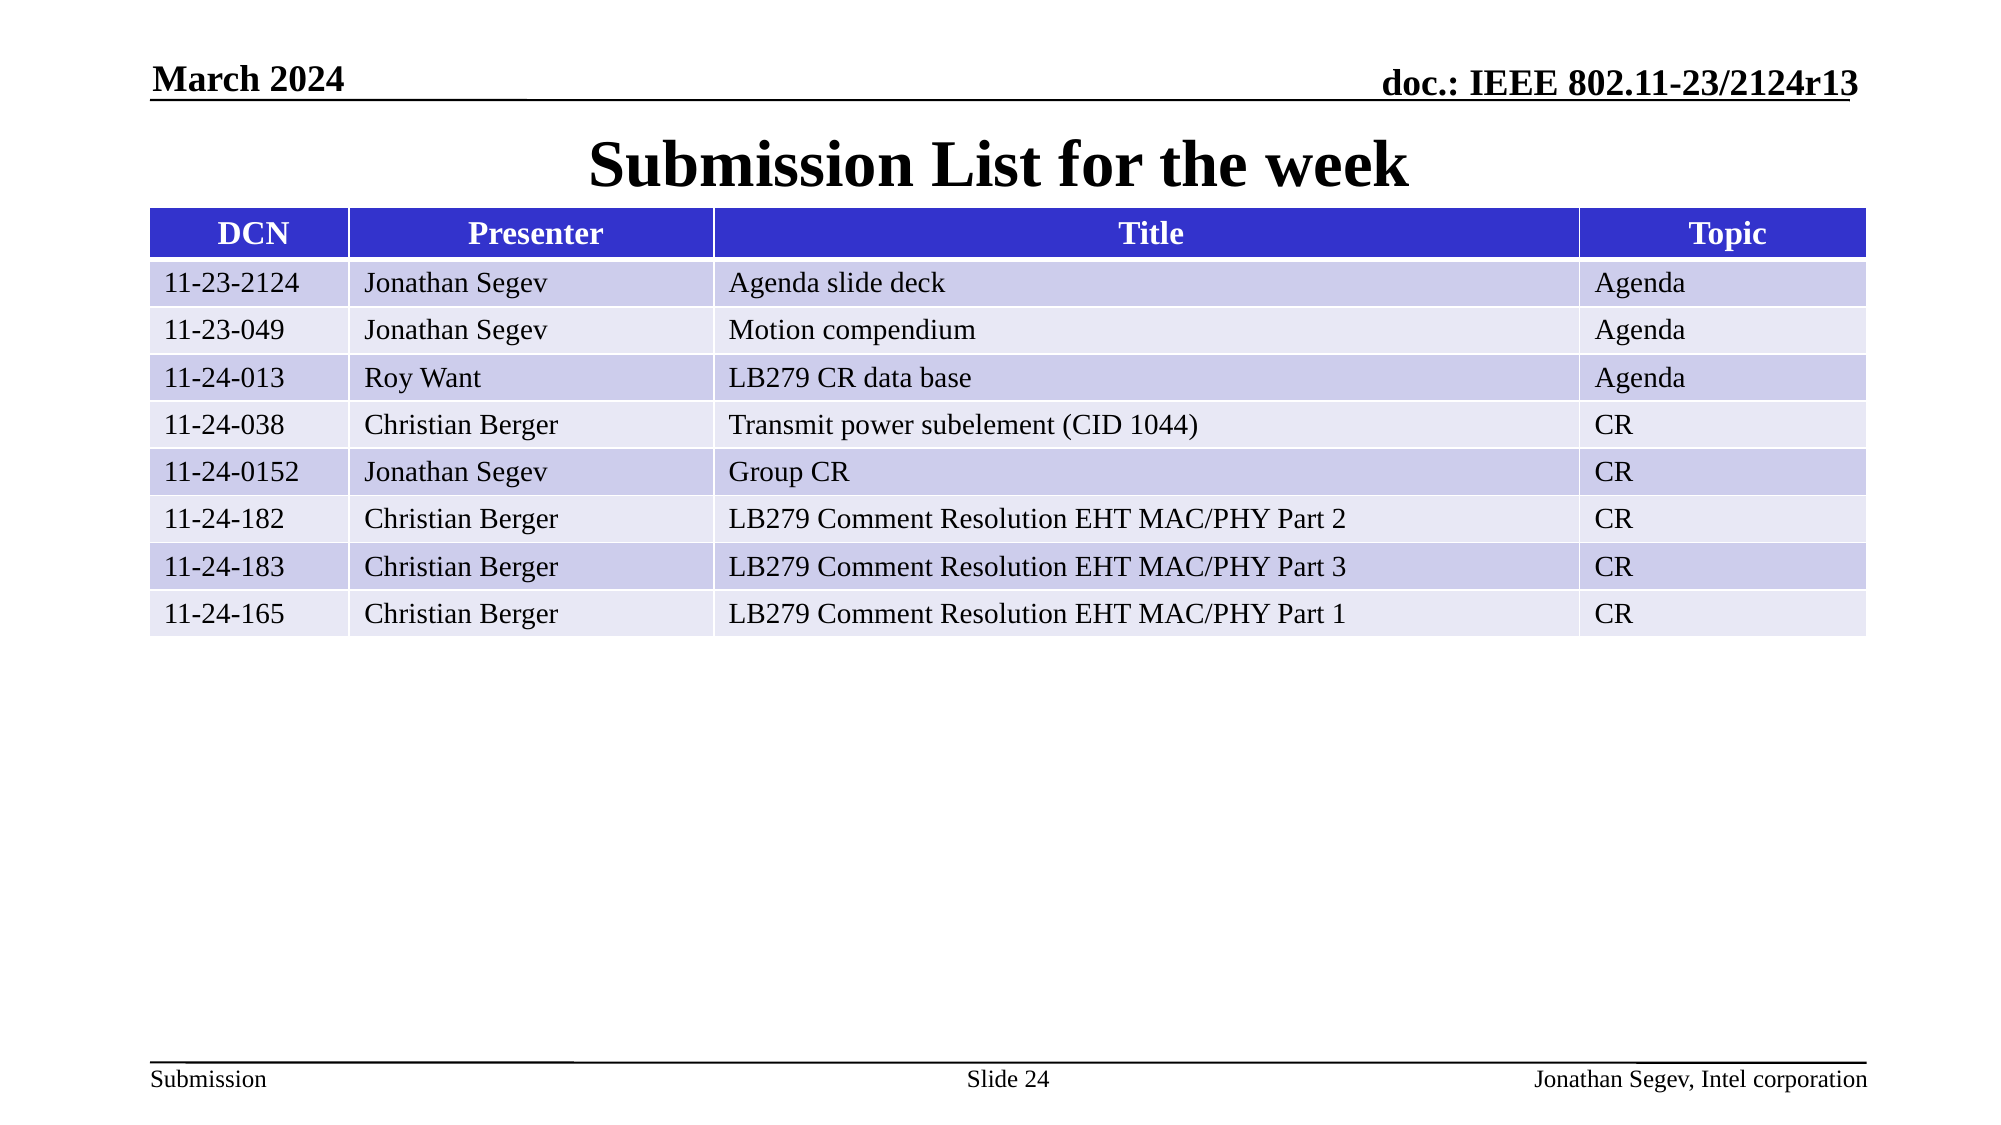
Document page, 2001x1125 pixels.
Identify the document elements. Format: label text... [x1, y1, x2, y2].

table_cell Motion compendium [715, 308, 1579, 353]
table_cell Agenda [1580, 308, 1866, 353]
table_cell 11-24-183 [150, 543, 348, 589]
slide_number Slide 24 [950, 1061, 1067, 1123]
table_cell 11-24-0152 [150, 449, 348, 495]
table_cell 11-23-2124 [150, 262, 348, 306]
table_cell Jonathan Segev [350, 449, 713, 495]
table_cell Christian Berger [350, 402, 713, 447]
table_header Presenter [350, 208, 713, 257]
title Submission List for the week [149, 112, 1850, 207]
table_cell LB279 Comment Resolution EHT MAC/PHY Part 2 [715, 496, 1579, 542]
table_cell Group CR [715, 449, 1579, 495]
table_cell LB279 CR data base [715, 355, 1579, 400]
table_cell CR [1580, 449, 1866, 495]
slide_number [152, 54, 563, 100]
table_header Title [715, 208, 1579, 257]
table_cell 11-24-038 [150, 402, 348, 447]
footer Jonathan Segev, Intel corporation [1171, 1061, 1869, 1093]
table_cell 11-23-049 [150, 308, 348, 353]
table_header Topic [1580, 208, 1866, 257]
table_cell CR [1580, 591, 1866, 636]
table_cell CR [1580, 402, 1866, 447]
table_cell CR [1580, 496, 1866, 542]
table_header DCN [150, 208, 348, 257]
table_cell Agenda slide deck [715, 262, 1579, 306]
table_cell CR [1580, 543, 1866, 589]
table_cell 11-24-165 [150, 591, 348, 636]
table_cell Jonathan Segev [350, 308, 713, 353]
table_cell Christian Berger [350, 591, 713, 636]
table_cell Christian Berger [350, 496, 713, 542]
table_cell Roy Want [350, 355, 713, 400]
table_cell 11-24-182 [150, 496, 348, 542]
table_cell Agenda [1580, 355, 1866, 400]
table_cell Agenda [1580, 262, 1866, 306]
table_cell Transmit power subelement (CID 1044) [715, 402, 1579, 447]
table_cell Jonathan Segev [350, 262, 713, 306]
table_cell Christian Berger [350, 543, 713, 589]
table_cell LB279 Comment Resolution EHT MAC/PHY Part 1 [715, 591, 1579, 636]
table_cell LB279 Comment Resolution EHT MAC/PHY Part 3 [715, 543, 1579, 589]
table_cell 11-24-013 [150, 355, 348, 400]
